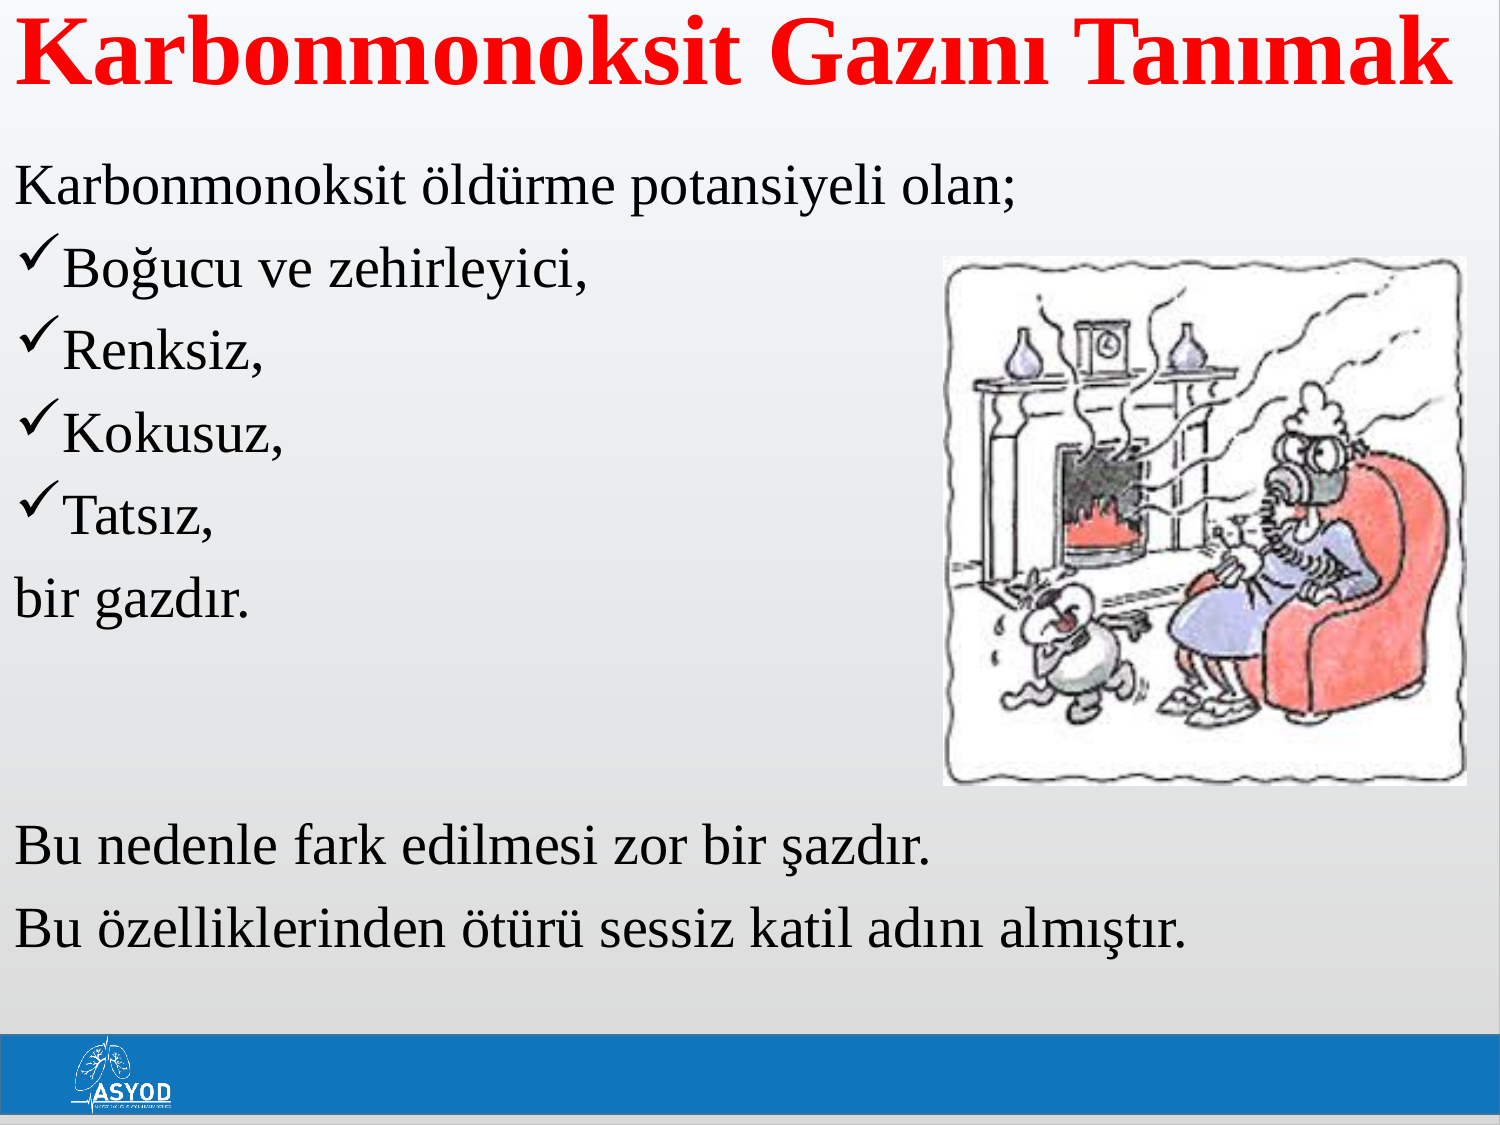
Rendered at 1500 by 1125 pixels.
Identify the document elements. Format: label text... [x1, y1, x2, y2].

picture [71, 1038, 171, 1116]
text_box Karbonmonoksit öldürme potansiyeli olan; Boğucu ve zehirleyici, Renksiz, Kokusuz, Tatsız, bir gazdır. Bu nedenle fark edilmesi zor bir şazdır. Bu özelliklerinden ötürü sessiz katil adını almıştır. [0, 139, 1500, 1038]
picture [943, 256, 1467, 786]
title Karbonmonoksit Gazını Tanımak [0, 0, 1486, 105]
